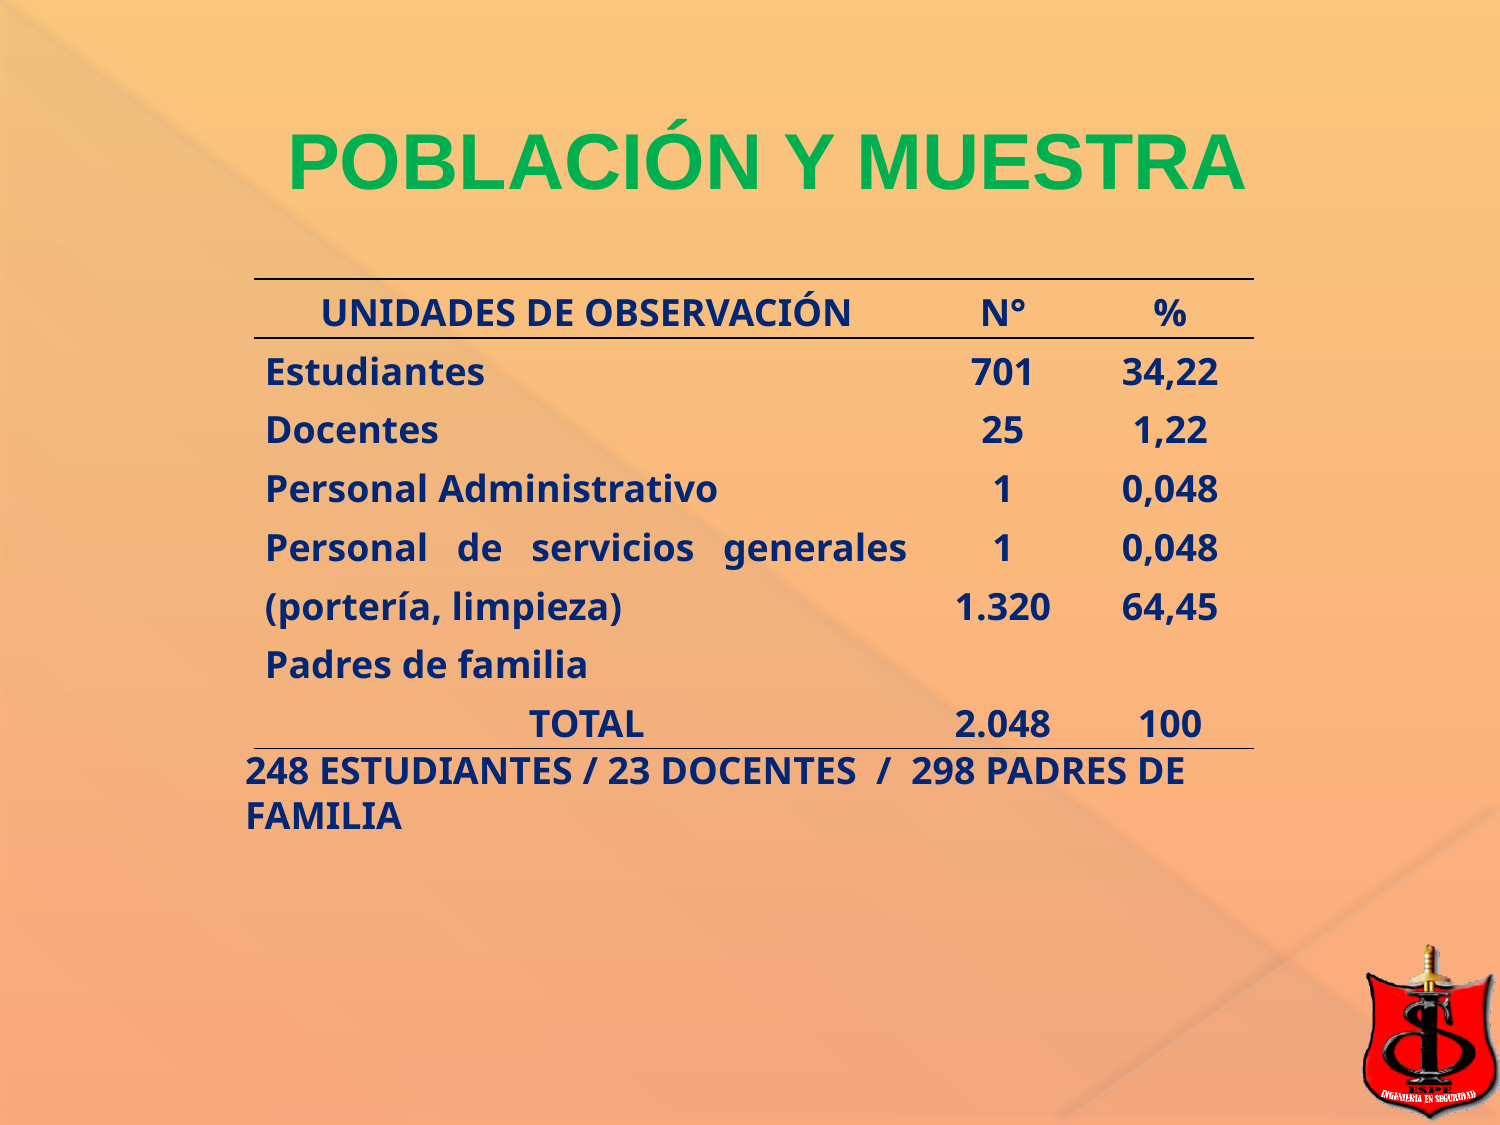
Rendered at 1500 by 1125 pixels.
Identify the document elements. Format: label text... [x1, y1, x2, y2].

table_cell 2.048 [919, 690, 1087, 739]
table_cell Personal de servicios generales (portería, limpieza) Padres de familia [254, 514, 919, 690]
table_cell 0,048 [1087, 455, 1254, 514]
text_box POBLACIÓN Y MUESTRA [53, 42, 1403, 273]
table_cell Estudiantes [254, 339, 919, 396]
table_cell 1 [919, 455, 1087, 514]
table_cell 1,22 [1087, 396, 1254, 455]
table_cell TOTAL [254, 690, 919, 739]
table_cell 34,22 [1087, 339, 1254, 396]
table_cell Personal Administrativo [254, 455, 919, 514]
table_cell Docentes [254, 396, 919, 455]
table_cell 100 [1087, 690, 1254, 739]
text_box 248 ESTUDIANTES / 23 DOCENTES / 298 PADRES DE FAMILIA [230, 739, 1353, 890]
table_header % [1087, 280, 1254, 337]
table_cell 1 1.320 [919, 514, 1087, 690]
table_cell 701 [919, 339, 1087, 396]
table_cell 25 [919, 396, 1087, 455]
table_header N° [919, 280, 1087, 337]
table_header UNIDADES DE OBSERVACIÓN [254, 280, 919, 337]
table_cell 0,048 64,45 [1087, 514, 1254, 690]
picture [1353, 941, 1500, 1125]
